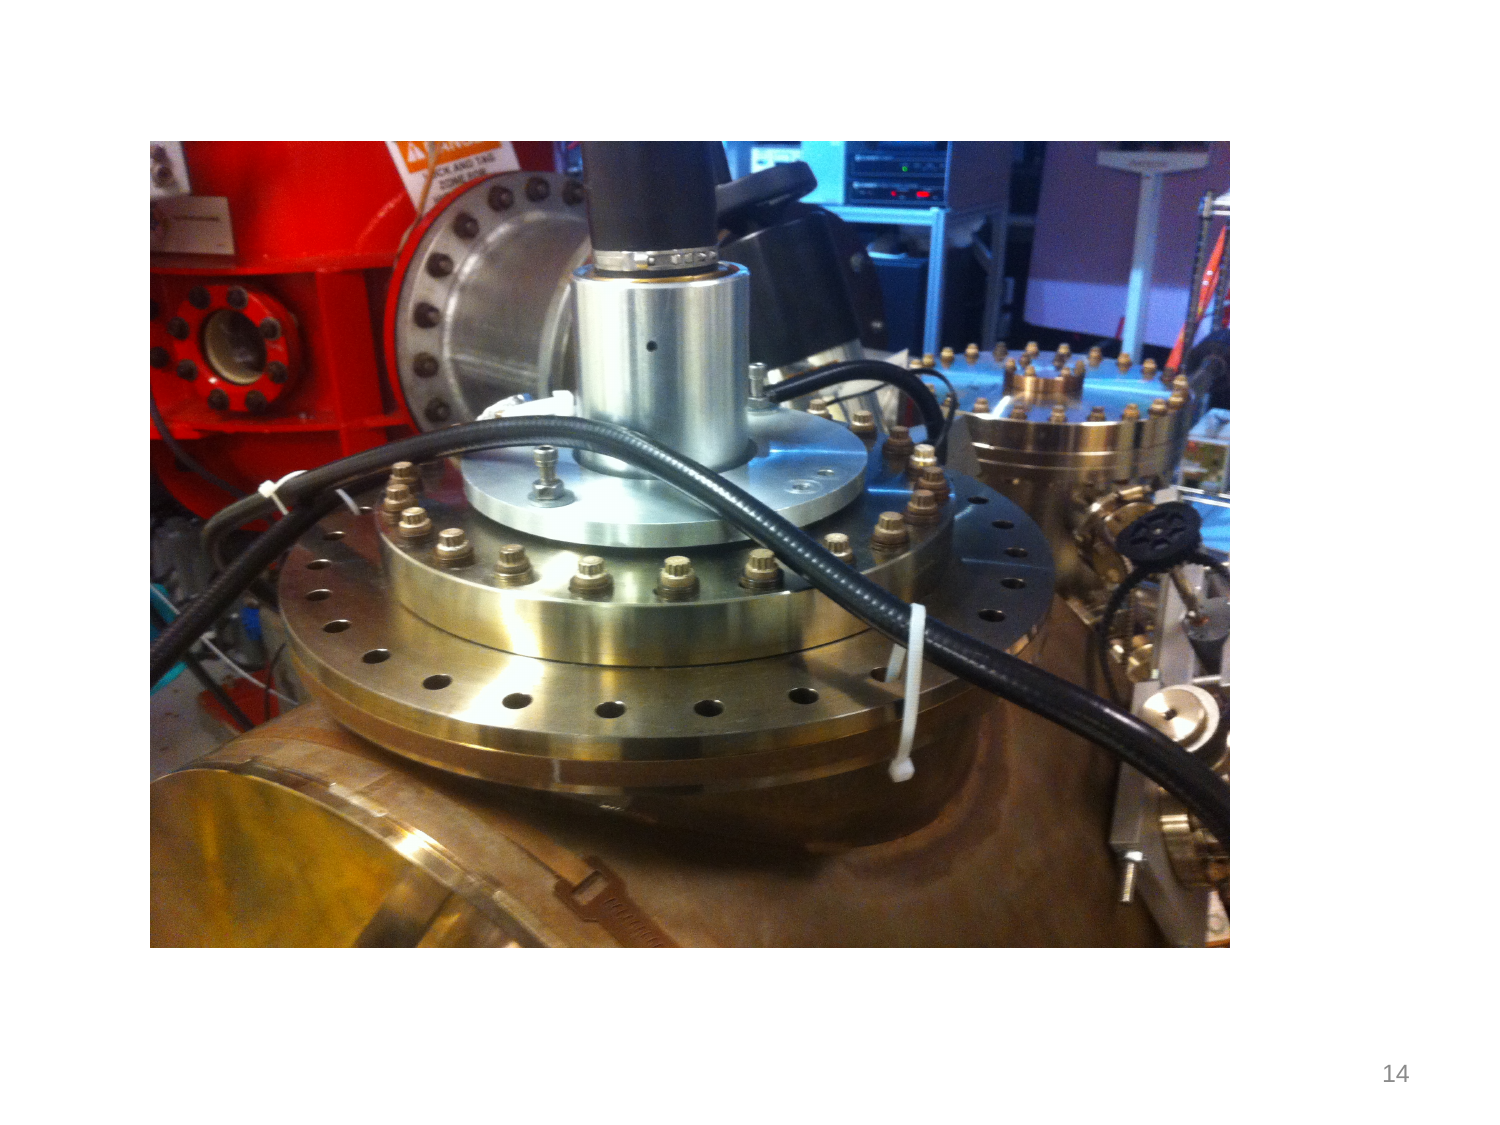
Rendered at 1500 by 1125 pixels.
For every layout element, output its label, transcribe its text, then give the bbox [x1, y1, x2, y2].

slide_number 14 [1074, 1042, 1425, 1103]
picture [149, 140, 1231, 948]
